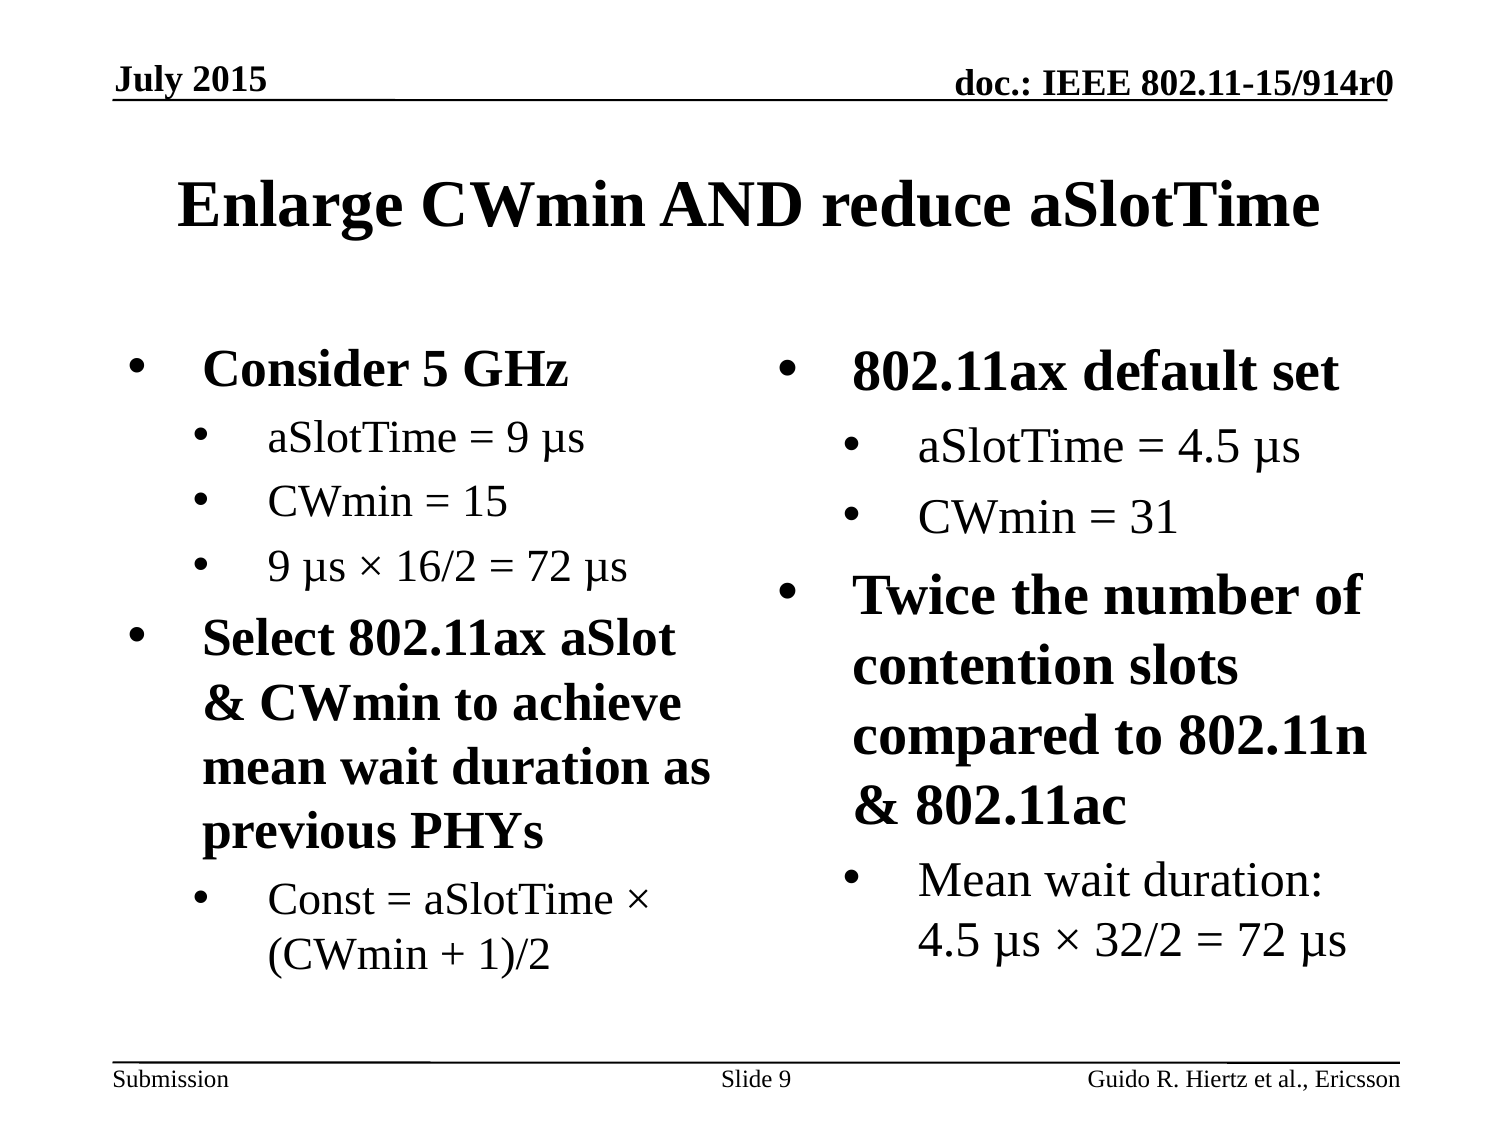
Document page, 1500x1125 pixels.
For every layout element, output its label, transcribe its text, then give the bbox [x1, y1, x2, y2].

footer Guido R. Hiertz et al., Ericsson [878, 1061, 1402, 1093]
title Enlarge CWmin AND reduce aSlotTime [112, 112, 1388, 288]
list 802.11ax default set aSlotTime = 4.5 µs CWmin = 31 Twice the number of contention slots compared to 802.11n & 802.11ac Mean wait duration: 4.5 µs × 32/2 = 72 µs [761, 324, 1388, 1000]
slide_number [114, 54, 423, 100]
list Consider 5 GHz aSlotTime = 9 µs CWmin = 15 9 µs × 16/2 = 72 µs Select 802.11ax aSlot & CWmin to achieve mean wait duration as previous PHYs Const = aSlotTime × (CWmin + 1)/2 [112, 324, 738, 1000]
slide_number Slide 9 [712, 1061, 800, 1123]
